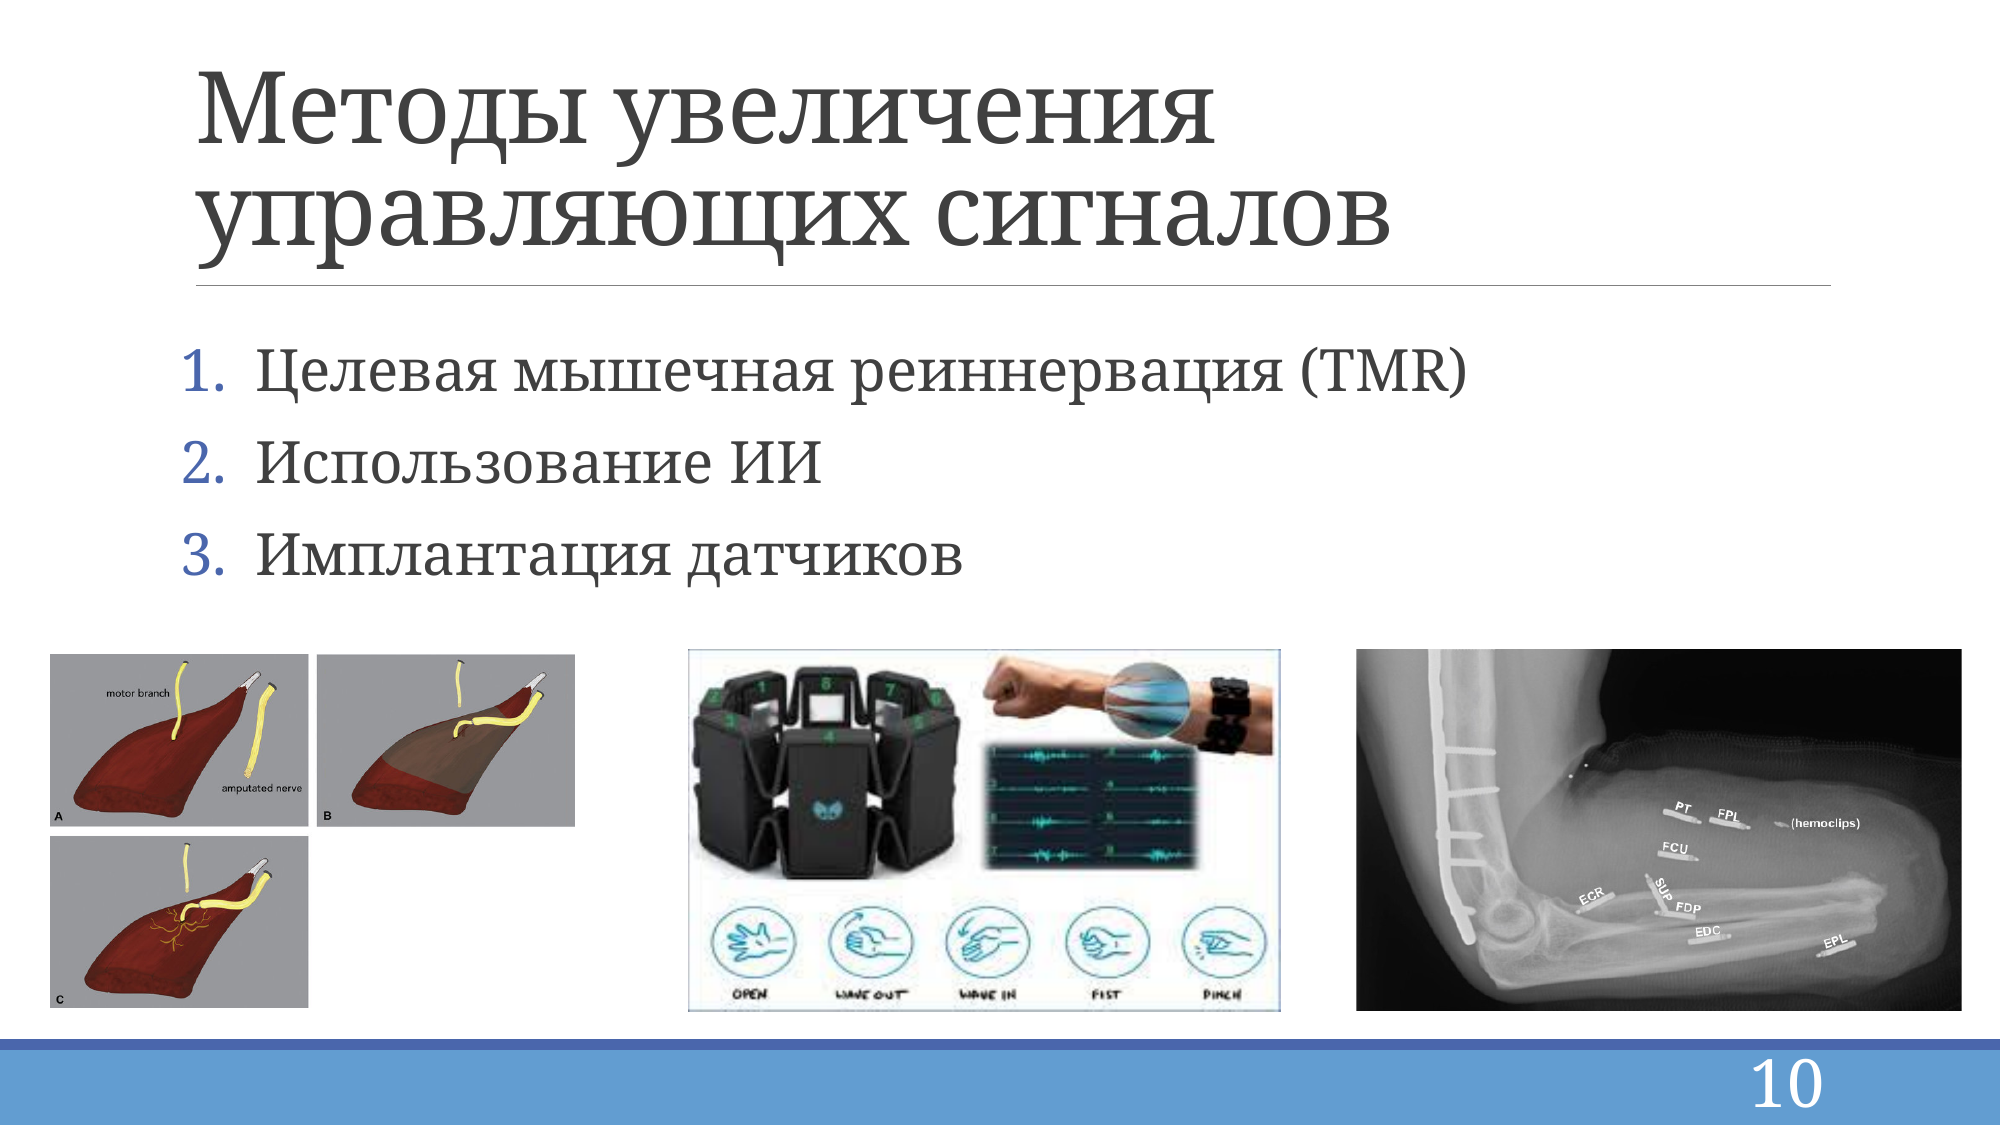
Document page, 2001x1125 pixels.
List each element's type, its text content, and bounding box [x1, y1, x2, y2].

title Методы увеличения управляющих сигналов [180, 35, 1830, 274]
picture [1355, 648, 1963, 1011]
list Целевая мышечная реиннервация (TMR) Использование ИИ Имплантация датчиков [180, 333, 1830, 646]
picture [688, 648, 1282, 1013]
slide_number 10 [1624, 1056, 1840, 1117]
picture [50, 653, 575, 1008]
